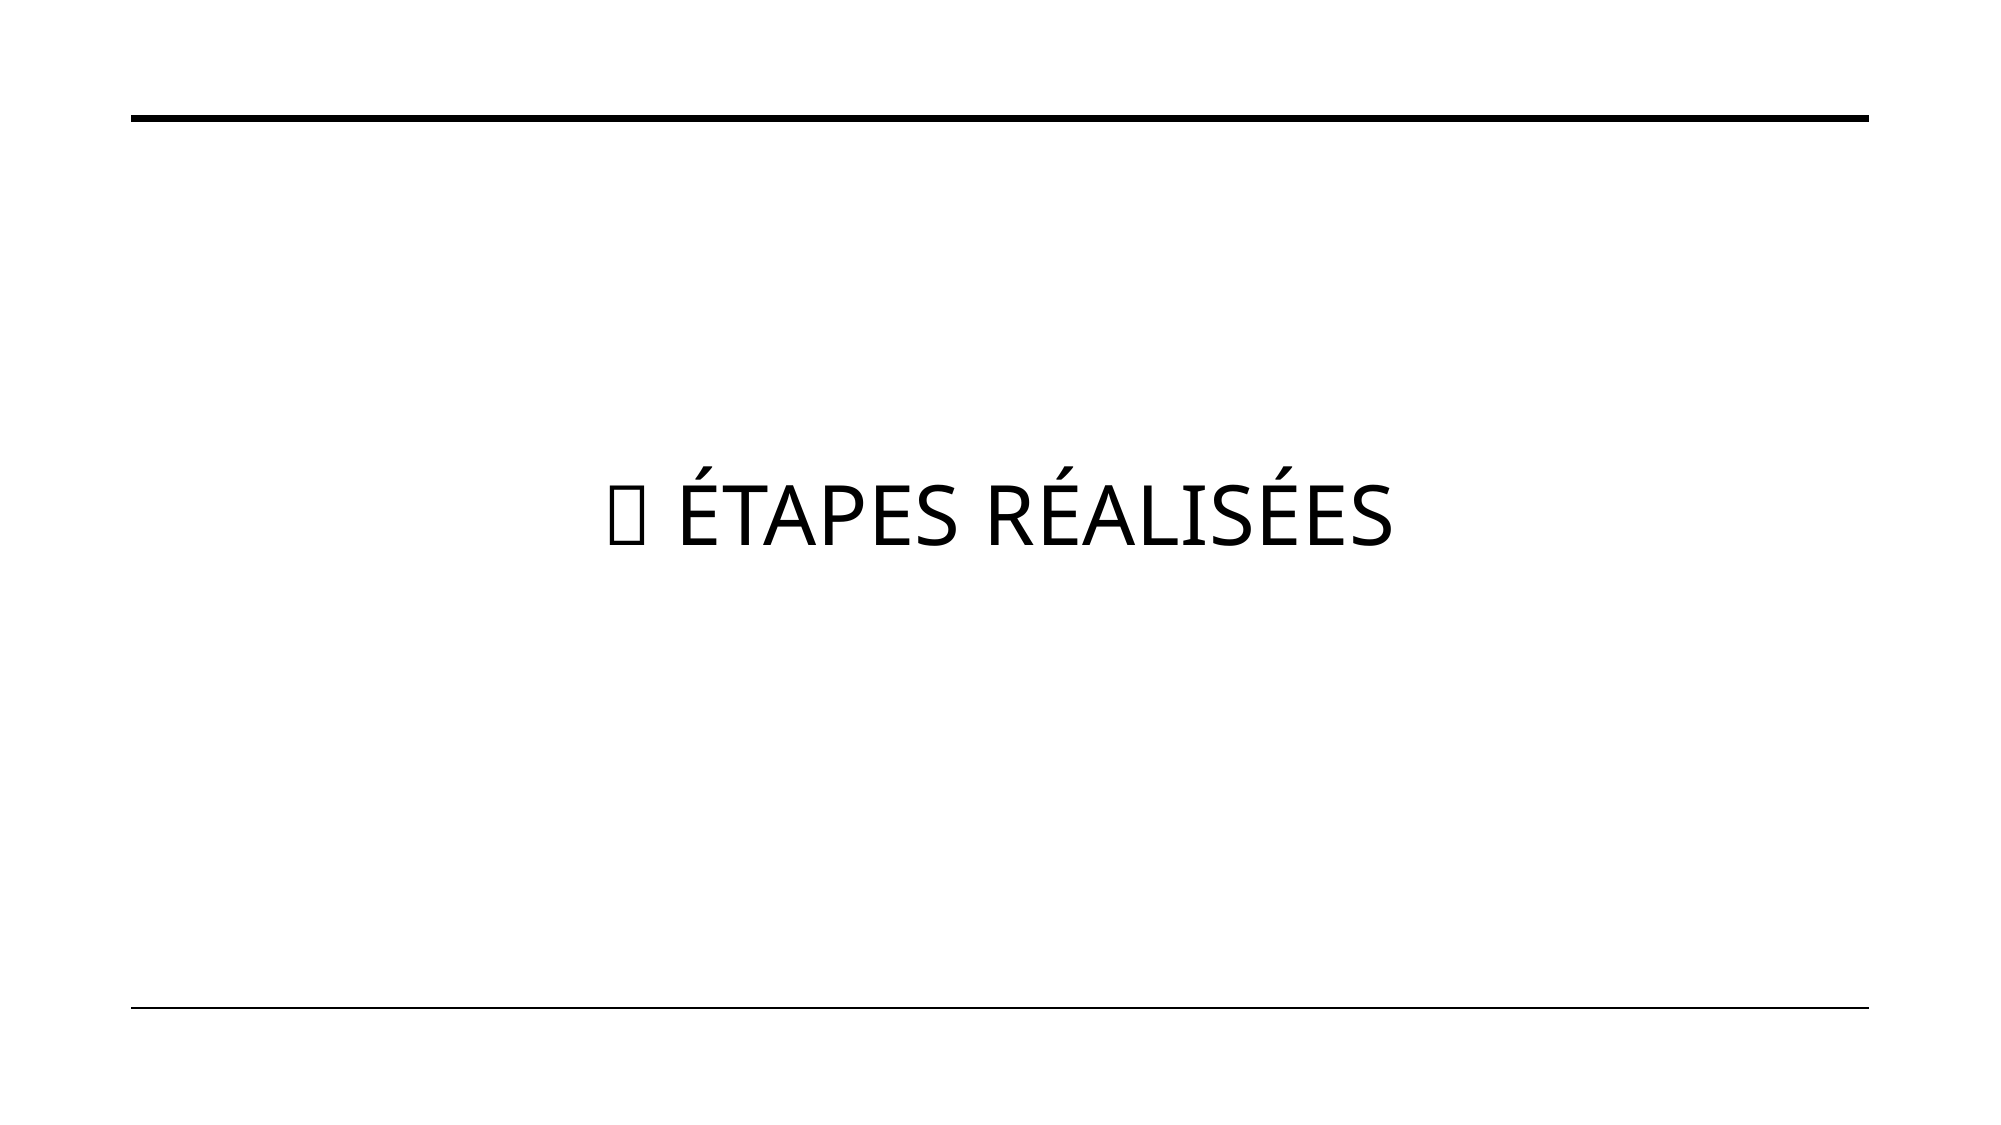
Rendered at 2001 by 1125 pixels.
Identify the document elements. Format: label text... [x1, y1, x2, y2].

title ✅ Étapes réalisées [122, 454, 1877, 670]
